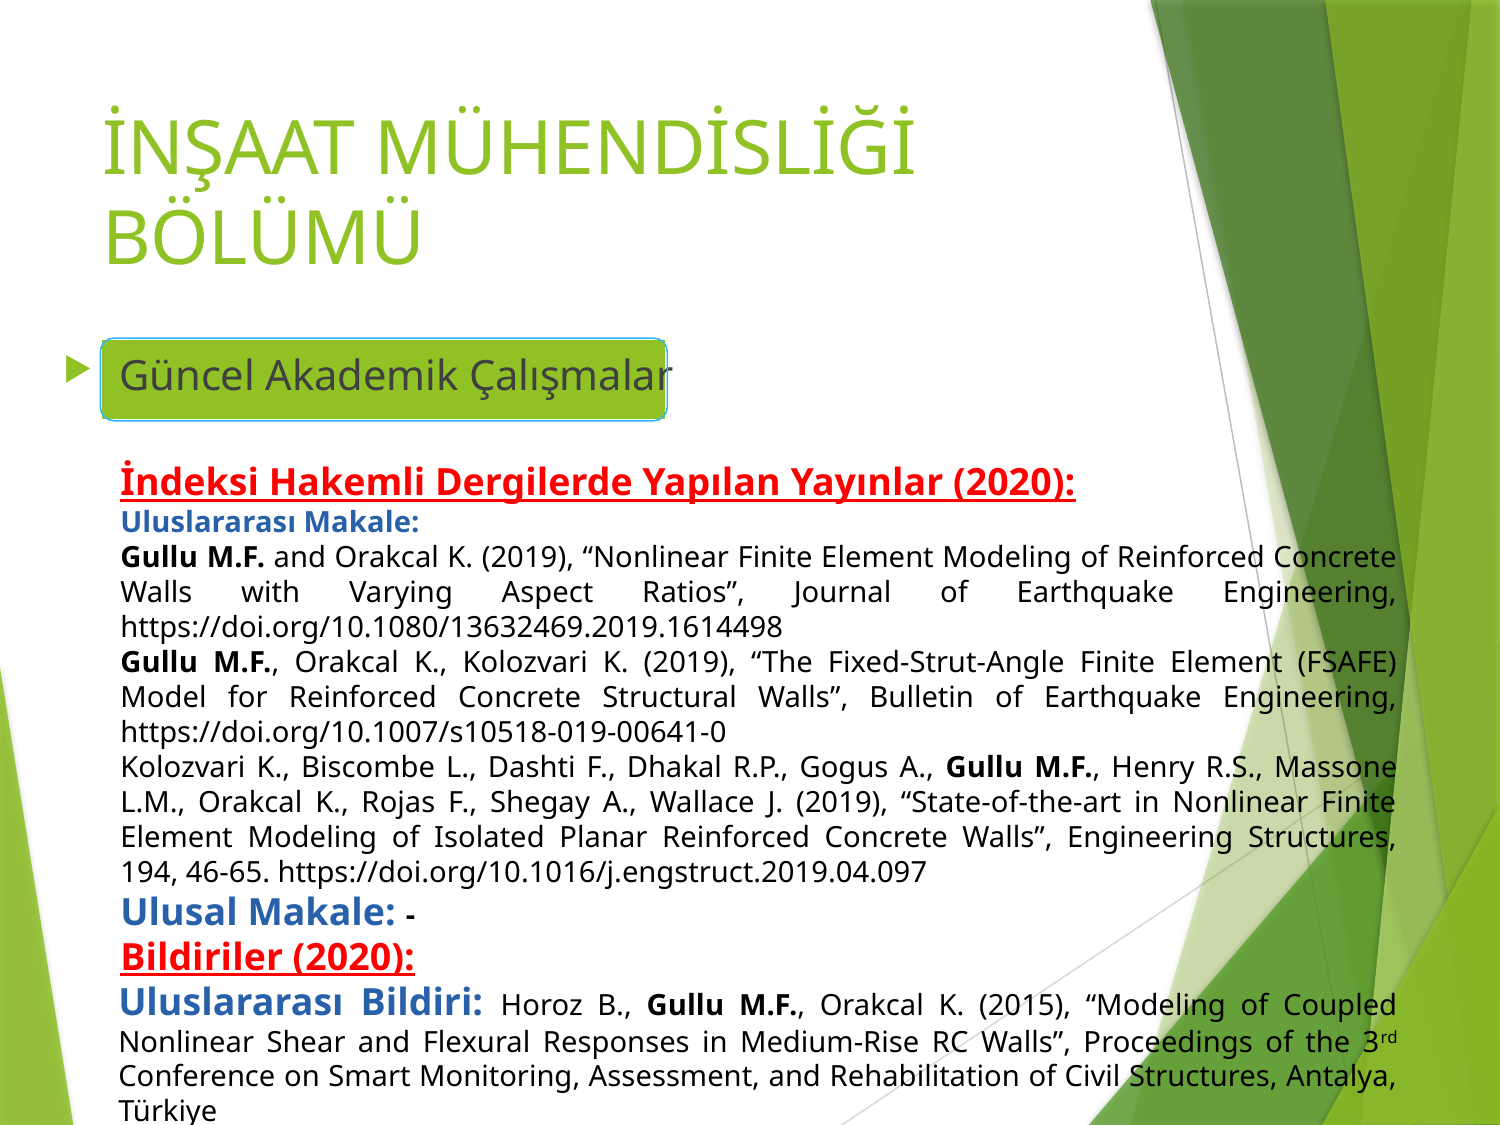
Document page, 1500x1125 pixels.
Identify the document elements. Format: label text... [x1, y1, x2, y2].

text_box [98, 336, 669, 340]
text_box [100, 338, 668, 421]
list Güncel Akademik Çalışmalar [23, 340, 1477, 987]
text_box İndeksi Hakemli Dergilerde Yapılan Yayınlar (2020): Uluslararası Makale: Gullu M.F. and Orakcal K. (2019), “Nonlinear Finite Element Modeling of Reinforced Concrete Walls with Varying Aspect Ratios”, Journal of Earthquake Engineering, https://doi.org/10.1080/13632469.2019.1614498 Gullu M.F., Orakcal K., Kolozvari K. (2019), “The Fixed-Strut-Angle Finite Element (FSAFE) Model for Reinforced Concrete Structural Walls”, Bulletin of Earthquake Engineering, https://doi.org/10.1007/s10518-019-00641-0 Kolozvari K., Biscombe L., Dashti F., Dhakal R.P., Gogus A., Gullu M.F., Henry R.S., Massone L.M., Orakcal K., Rojas F., Shegay A., Wallace J. (2019), “State-of-the-art in Nonlinear Finite Element Modeling of Isolated Planar Reinforced Concrete Walls”, Engineering Structures, 194, 46-65. https://doi.org/10.1016/j.engstruct.2019.04.097 Ulusal Makale: - Bildiriler (2020): Uluslararası Bildiri: Horoz B., Gullu M.F., Orakcal K. (2015), “Modeling of Coupled Nonlinear Shear and Flexural Responses in Medium-Rise RC Walls”, Proceedings of the 3rd Conference on Smart Monitoring, Assessment, and Rehabilitation of Civil Structures, Antalya, Türkiye Gullu M.F. and Orakcal K. (2017), “Nonlinear Finite Element Modeling of Reinforced Concrete Structural Walls”, Proceedings of the 16th World Conference on Earthquake Engineering, Santiago, Şili Gullu M.F., Orakcal K., Kolozvari K. (2018), “Nonlinear Finite Element Modeling of Low-Rise Shear Controlled Structural Walls”, Proceedings of the 16th European Conference on Earthquake Engineering, Selanik, Yunanistan Kolozvari K., Miller R., Gullu M.F., Orakcal K. (2018), "Three-Dimensional Finite Element Modeling of RC Walls under Uniaxial and Biaxial Loading", Proceedings of the 16th European Conference on Earthquake Engineering, Selanik, Yunanistan Ulusal Bildiri: Gullu M.F., Horoz B., Orakcal K. (2015), "Betonarme Perde Duvarlarda Bileşik Kesme ve Eğilme Davranışının Modellenmesi", 8. Ulusal Deprem Mühendisliği Konferansı, İstanbul, Türkiye Projeler (2020): Bilimsel Araştırma Projeleri: - Diğer: Alınan Bilimsel Ödül: - Atıf Sayısı: 14 [103, 450, 1413, 1125]
title İNŞAAT MÜHENDİSLİĞİ BÖLÜMÜ [99, 99, 1142, 288]
